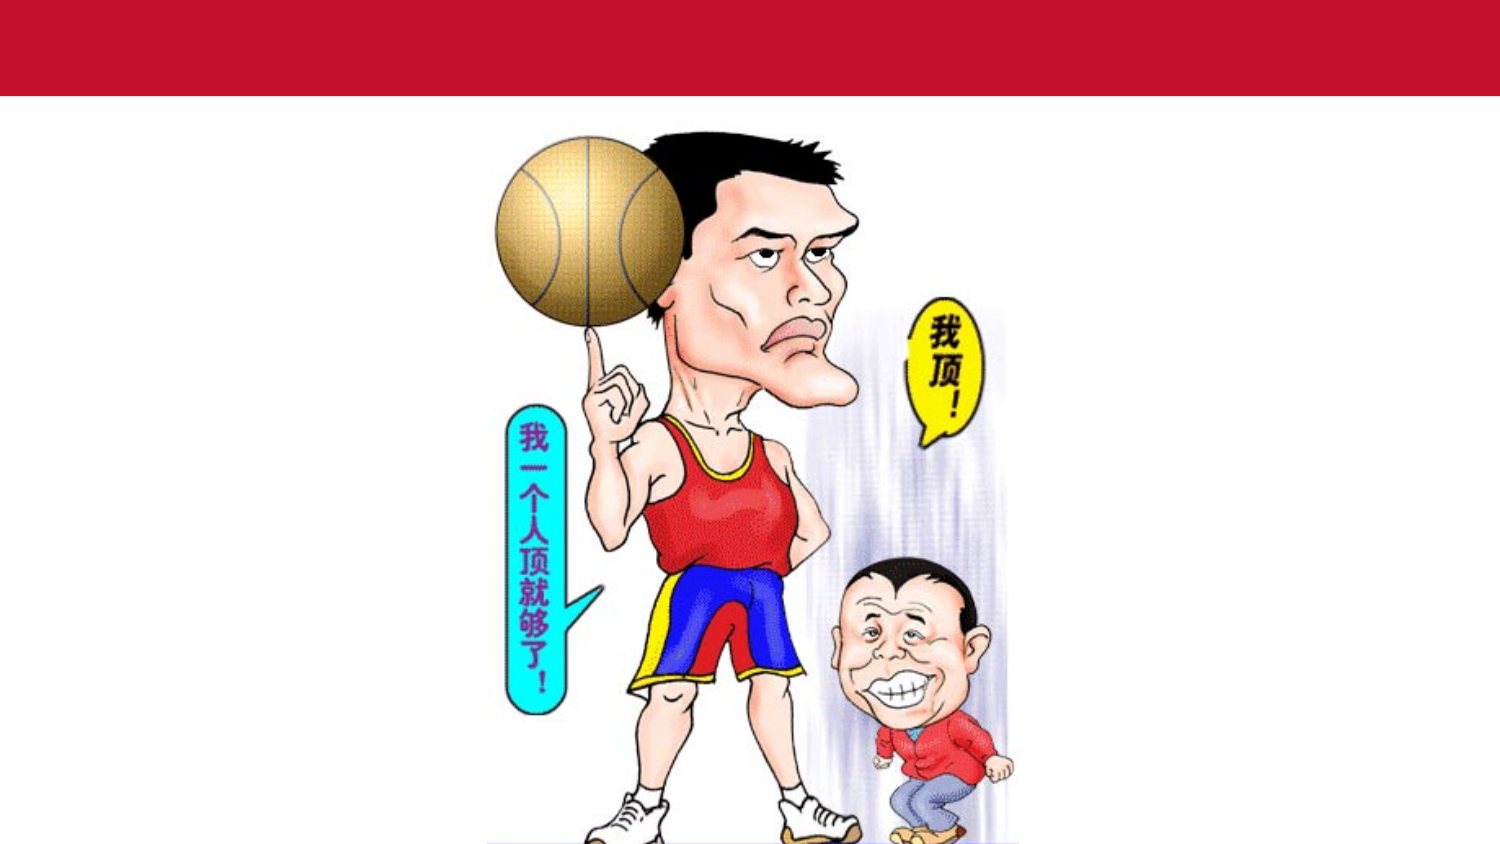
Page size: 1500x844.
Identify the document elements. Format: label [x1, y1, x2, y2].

picture [487, 121, 1020, 844]
